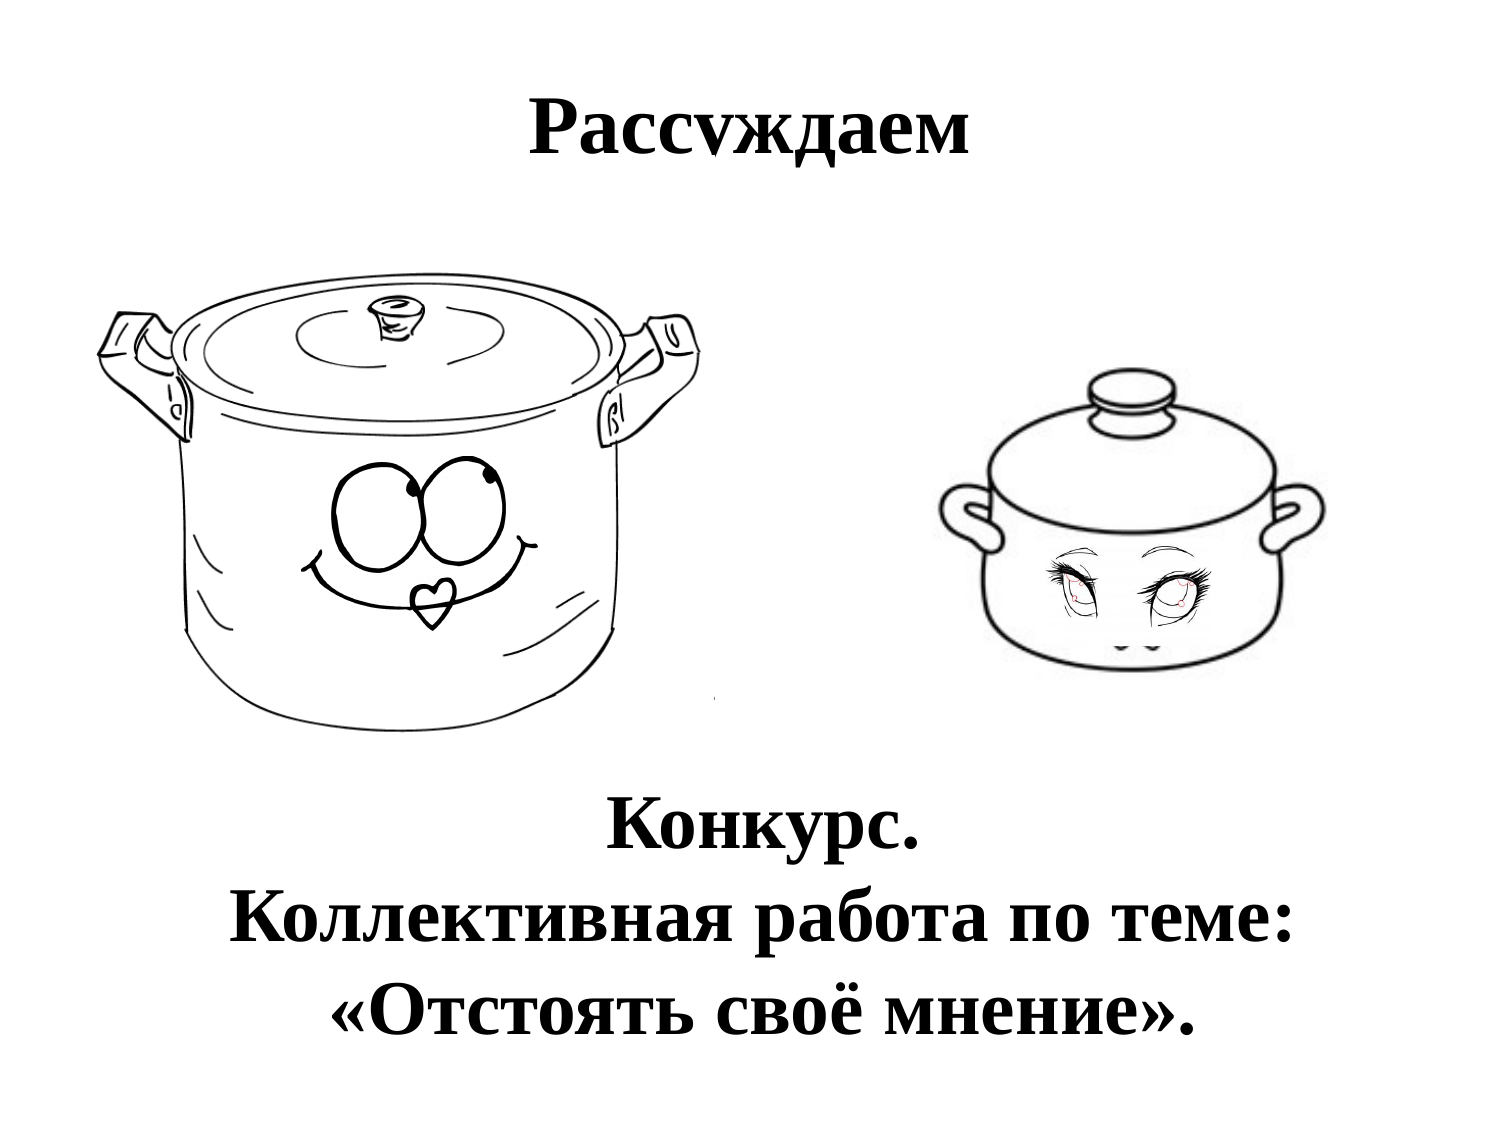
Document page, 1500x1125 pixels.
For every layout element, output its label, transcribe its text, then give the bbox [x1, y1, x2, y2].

picture [88, 154, 715, 849]
picture [915, 230, 1347, 811]
text_box Конкурс. Коллективная работа по теме: «Отстоять своё мнение». [88, 763, 1439, 1059]
title Рассуждаем [75, 45, 1425, 197]
